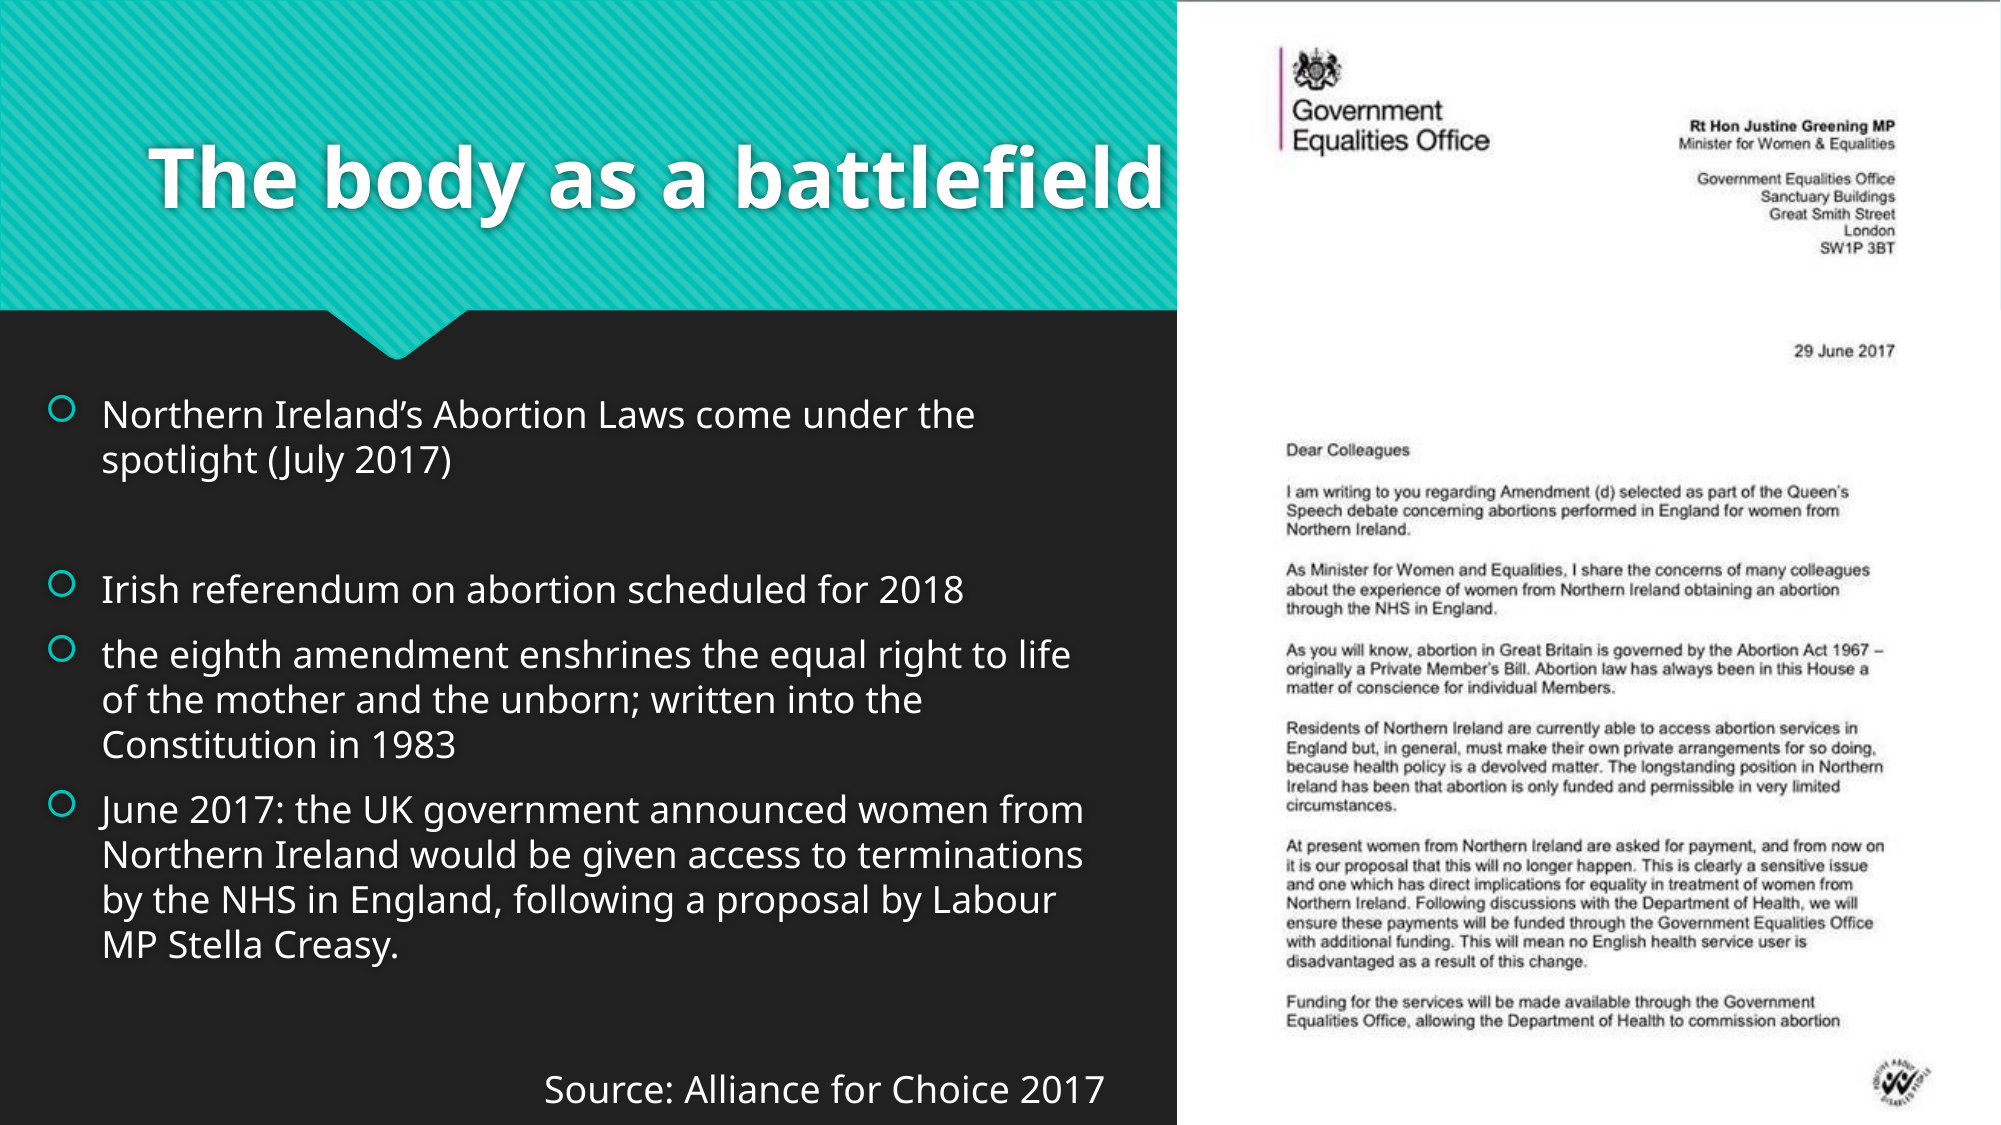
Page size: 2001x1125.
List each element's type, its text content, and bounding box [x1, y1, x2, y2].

list Northern Ireland’s Abortion Laws come under the spotlight (July 2017) Irish referendum on abortion scheduled for 2018 the eighth amendment enshrines the equal right to life of the mother and the unborn; written into the Constitution in 1983 June 2017: the UK government announced women from Northern Ireland would be given access to terminations by the NHS in England, following a proposal by Labour MP Stella Creasy. [30, 298, 1115, 1059]
picture [1176, 0, 2000, 1125]
text_box Source: Alliance for Choice 2017 [529, 1058, 1176, 1119]
title The body as a battlefield [132, 73, 1176, 233]
